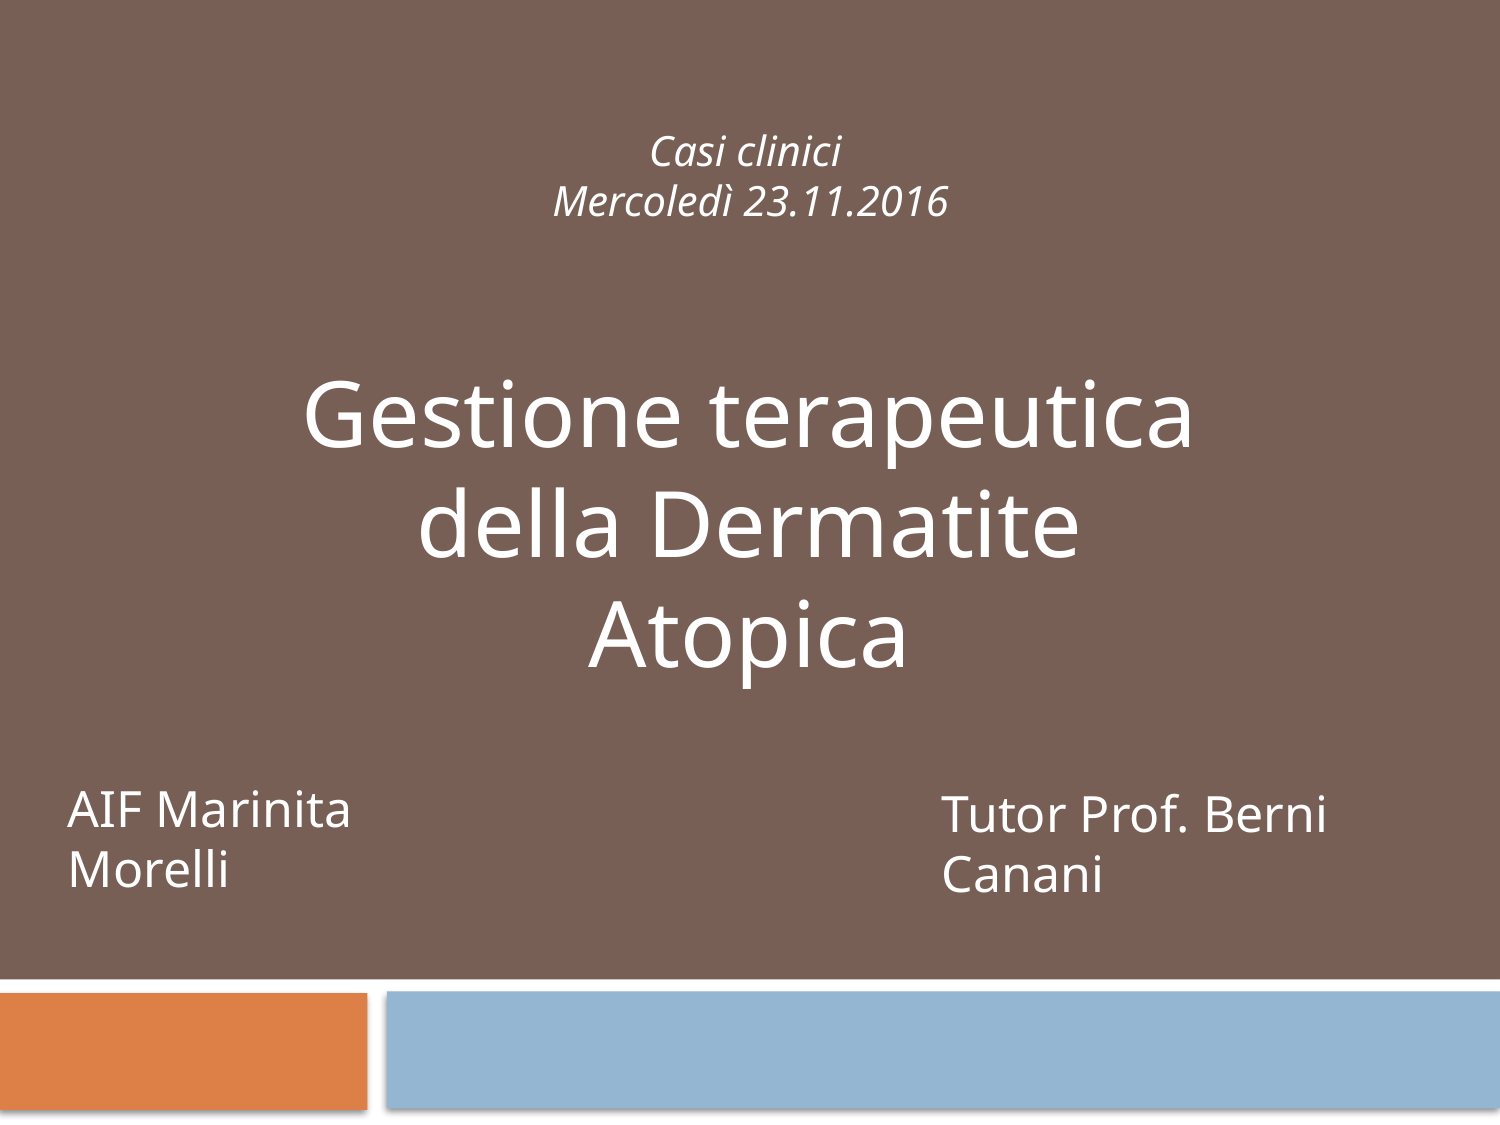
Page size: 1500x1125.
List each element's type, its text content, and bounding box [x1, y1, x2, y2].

text_box Tutor Prof. Berni Canani [927, 775, 1495, 910]
text_box Gestione terapeutica della Dermatite Atopica [253, 348, 1247, 694]
text_box AIF Marinita Morelli [53, 770, 514, 905]
text_box Casi clinici Mercoledì 23.11.2016 [396, 85, 1105, 232]
